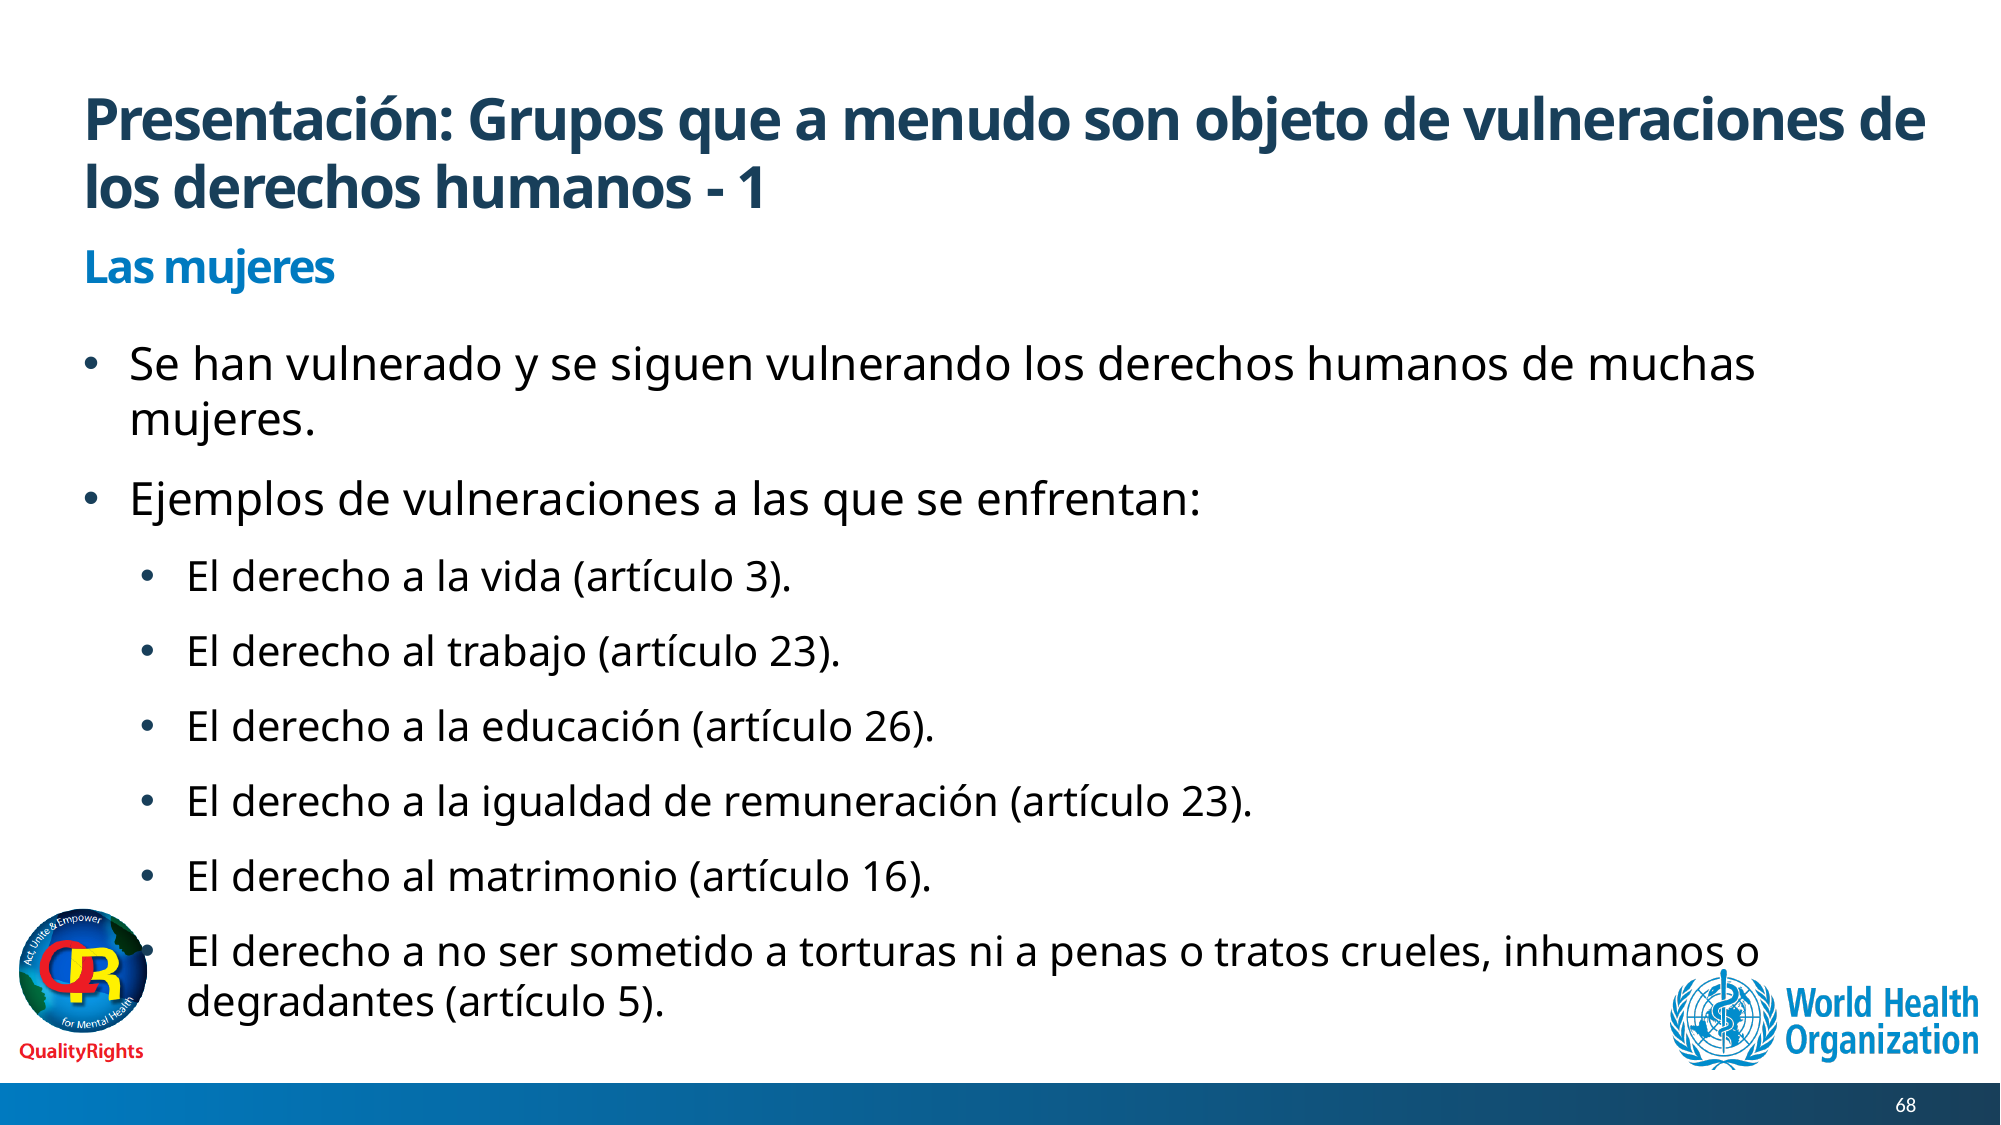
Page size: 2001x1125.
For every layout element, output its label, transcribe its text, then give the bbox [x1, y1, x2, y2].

title Presentación: Grupos que a menudo son objeto de vulneraciones de los derechos humanos - 1 [83, 83, 1926, 157]
picture [1725, 1040, 1747, 1054]
picture [1805, 987, 1811, 1003]
picture [1726, 988, 1733, 999]
picture [1716, 1064, 1731, 1070]
picture [1711, 1021, 1722, 1029]
picture [1700, 987, 1711, 992]
picture [1670, 987, 1680, 1011]
picture [1730, 969, 1978, 1070]
list Las mujeres [83, 233, 1917, 293]
slide_number 68 [1646, 1086, 1917, 1122]
picture [1791, 987, 1798, 1005]
picture [1860, 1000, 1865, 1013]
list Se han vulnerado y se siguen vulnerando los derechos humanos de muchas mujeres. Ejemplos de vulneraciones a las que se enfrentan: El derecho a la vida (artículo 3). El derecho al trabajo (artículo 23). El derecho a la educación (artículo 26). El derecho a la igualdad de remuneración (artículo 23). El derecho al matrimonio (artículo 16). El derecho a no ser sometido a torturas ni a penas o tratos crueles, inhumanos o degradantes (artículo 5). [83, 327, 1874, 987]
picture [1678, 1024, 1682, 1034]
picture [1670, 1029, 1716, 1070]
picture [1682, 987, 1766, 1060]
picture [0, 891, 162, 1076]
